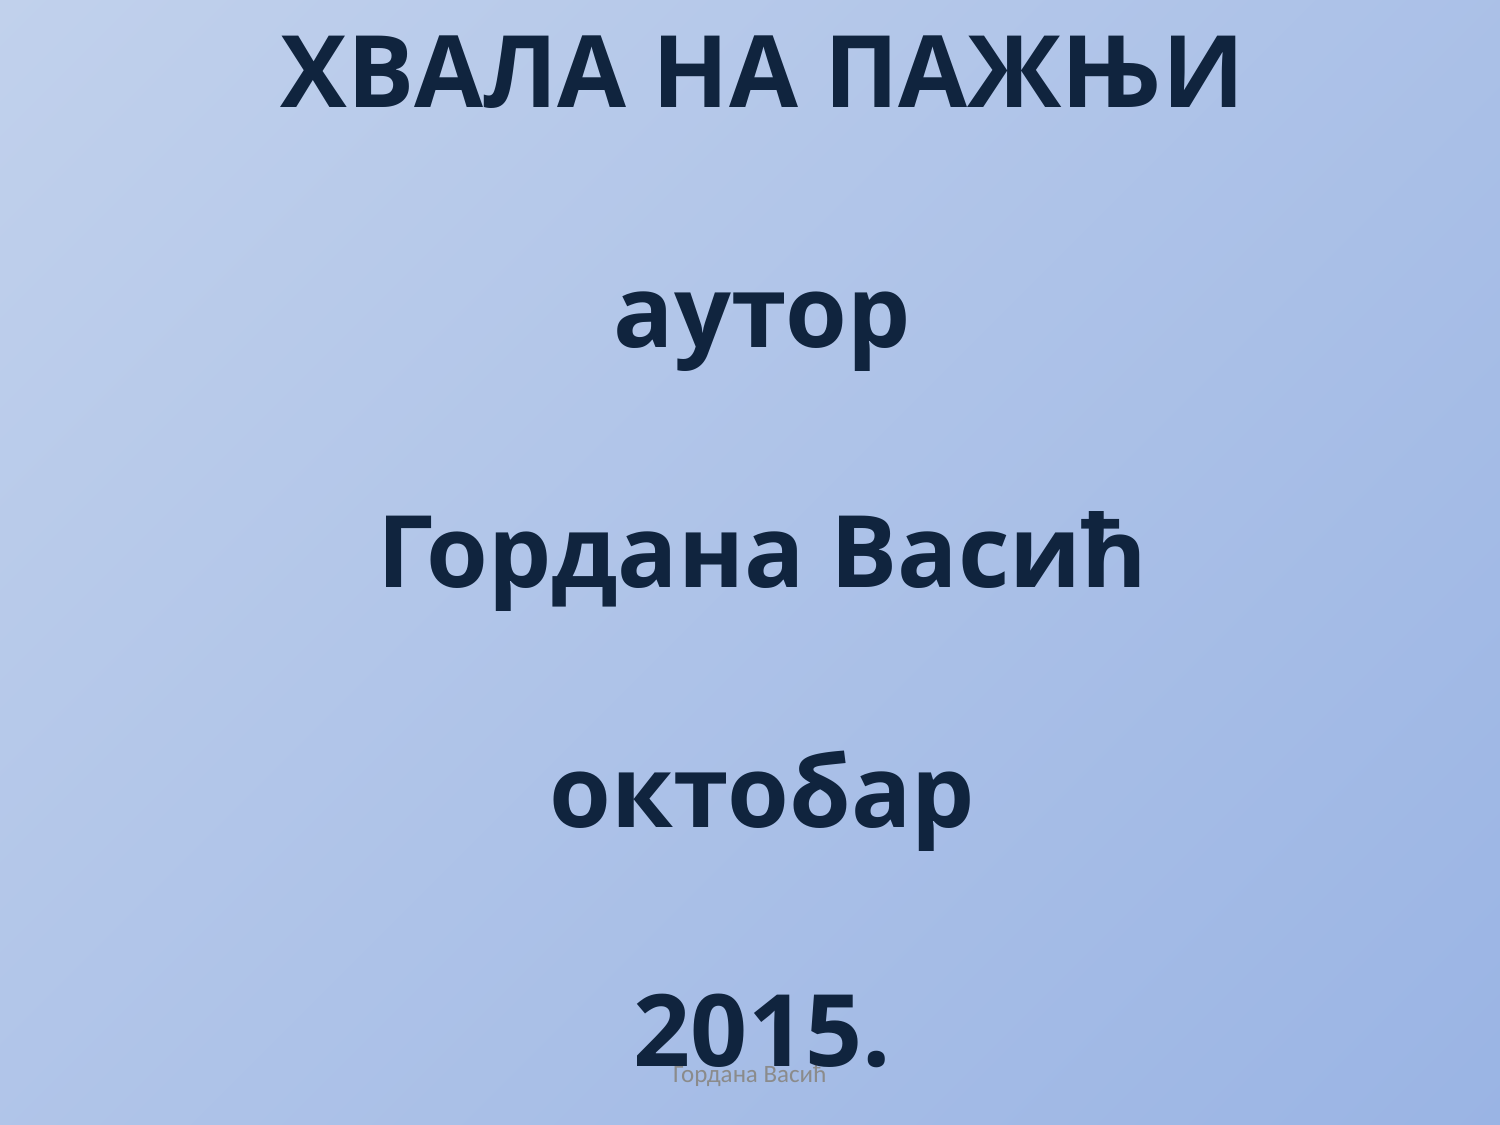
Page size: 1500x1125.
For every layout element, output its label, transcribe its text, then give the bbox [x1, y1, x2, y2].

footer Гордана Васић [512, 1042, 988, 1103]
text_box ХВАЛА НА ПАЖЊИ аутор Гордана Васић октобар 2015. [174, 0, 1350, 1095]
